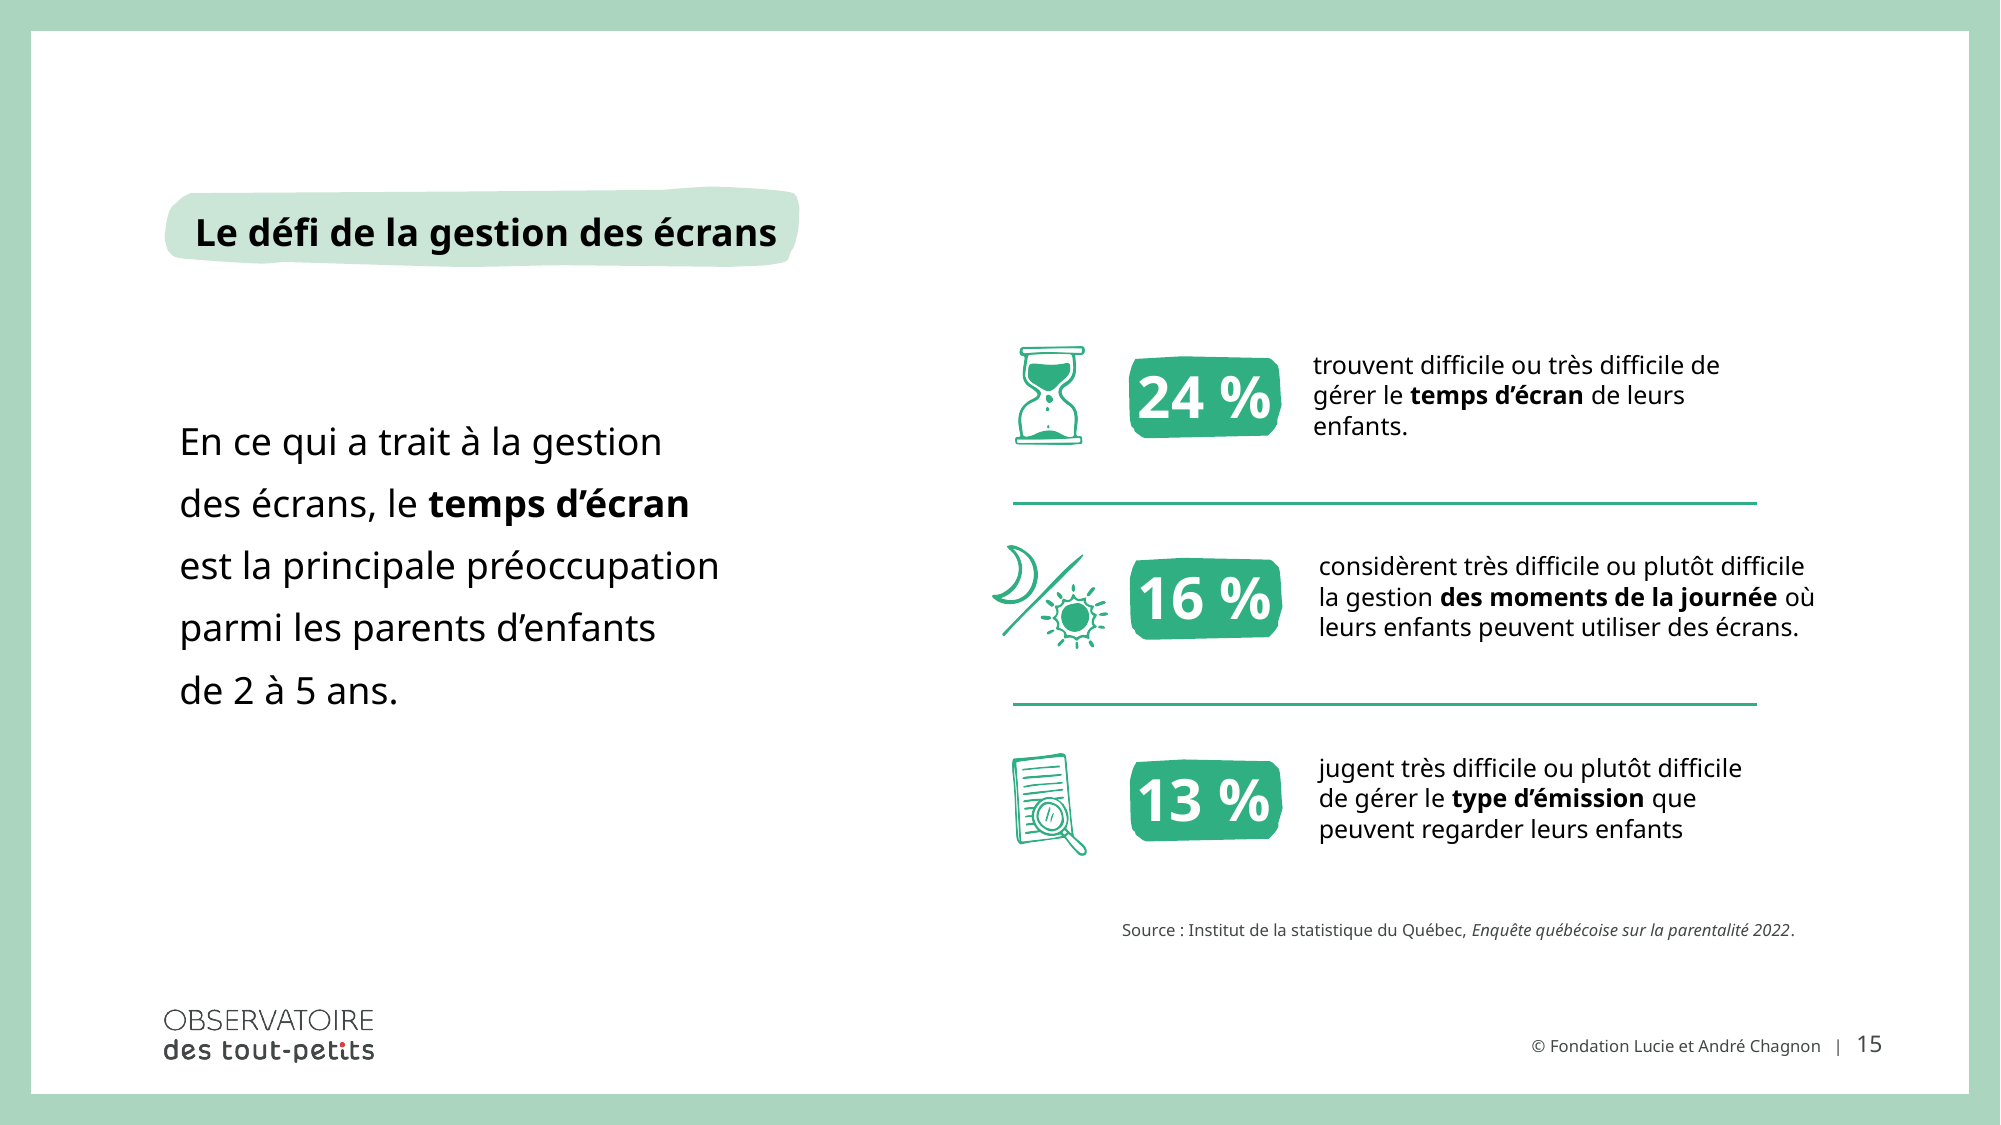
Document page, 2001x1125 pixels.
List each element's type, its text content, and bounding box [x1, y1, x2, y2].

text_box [991, 340, 1839, 948]
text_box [163, 186, 889, 268]
text_box En ce qui a trait à la gestion des écrans, le temps d’écran est la principale préoccupation parmi les parents d’enfants de 2 à 5 ans. [164, 405, 862, 719]
text_box [0, 0, 2000, 1125]
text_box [164, 1008, 1852, 1067]
